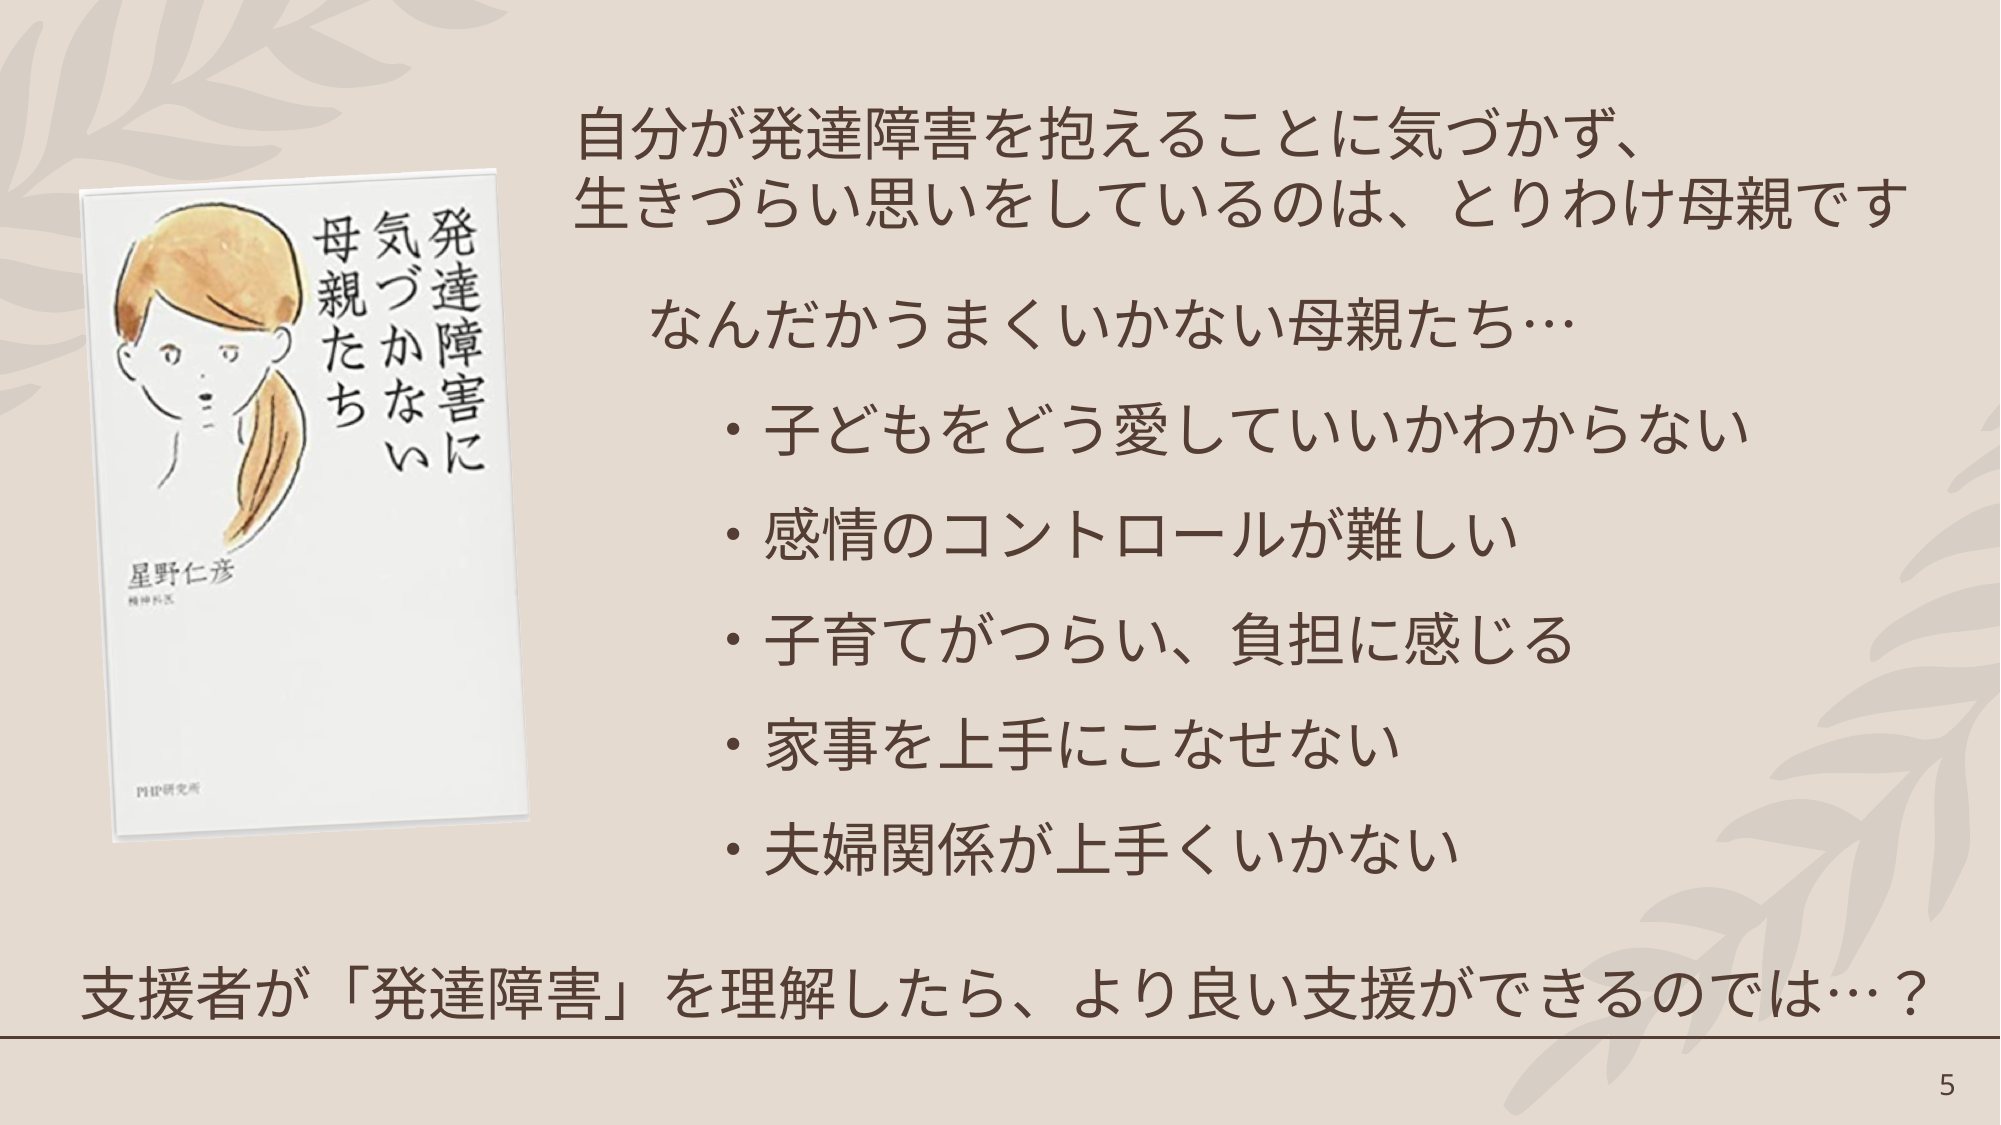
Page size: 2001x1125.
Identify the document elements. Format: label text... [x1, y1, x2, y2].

title 支援者が「発達障害」を理解したら、より良い支援ができるのでは…？ [64, 924, 631, 1036]
text_box 自分が発達障害を抱えることに気づかず、 生きづらい思いをしているのは、とりわけ母親です [557, 89, 1984, 245]
picture [80, 169, 529, 842]
slide_number 5 [1808, 1060, 1971, 1112]
title 支援者が「発達障害」を理解したら、より良い支援ができるのでは…？ [1893, 924, 2000, 1036]
text_box なんだかうまくいかない母親たち… ・子どもをどう愛していいかわからない ・感情のコントロールが難しい ・子育てがつらい、負担に感じる ・家事を上手にこなせない ・夫婦関係が上手くいかない [631, 246, 1893, 1101]
